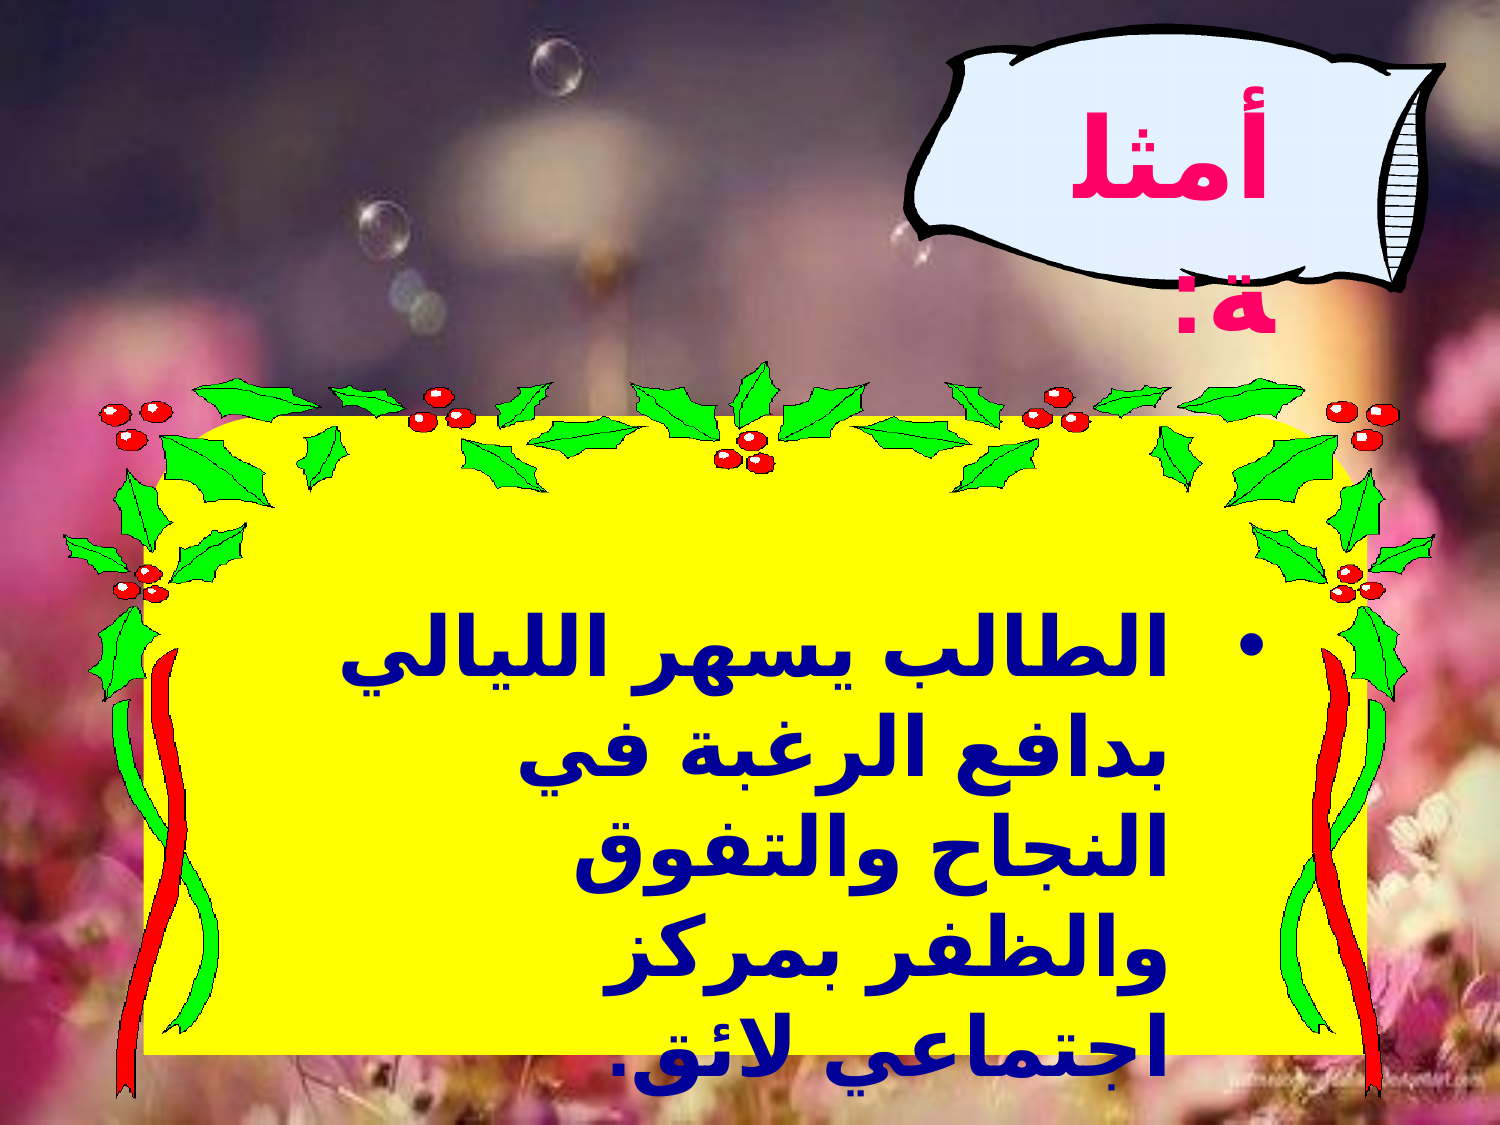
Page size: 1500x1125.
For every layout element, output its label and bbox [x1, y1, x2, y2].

picture [0, 0, 1500, 1125]
text_box [46, 349, 1454, 1110]
